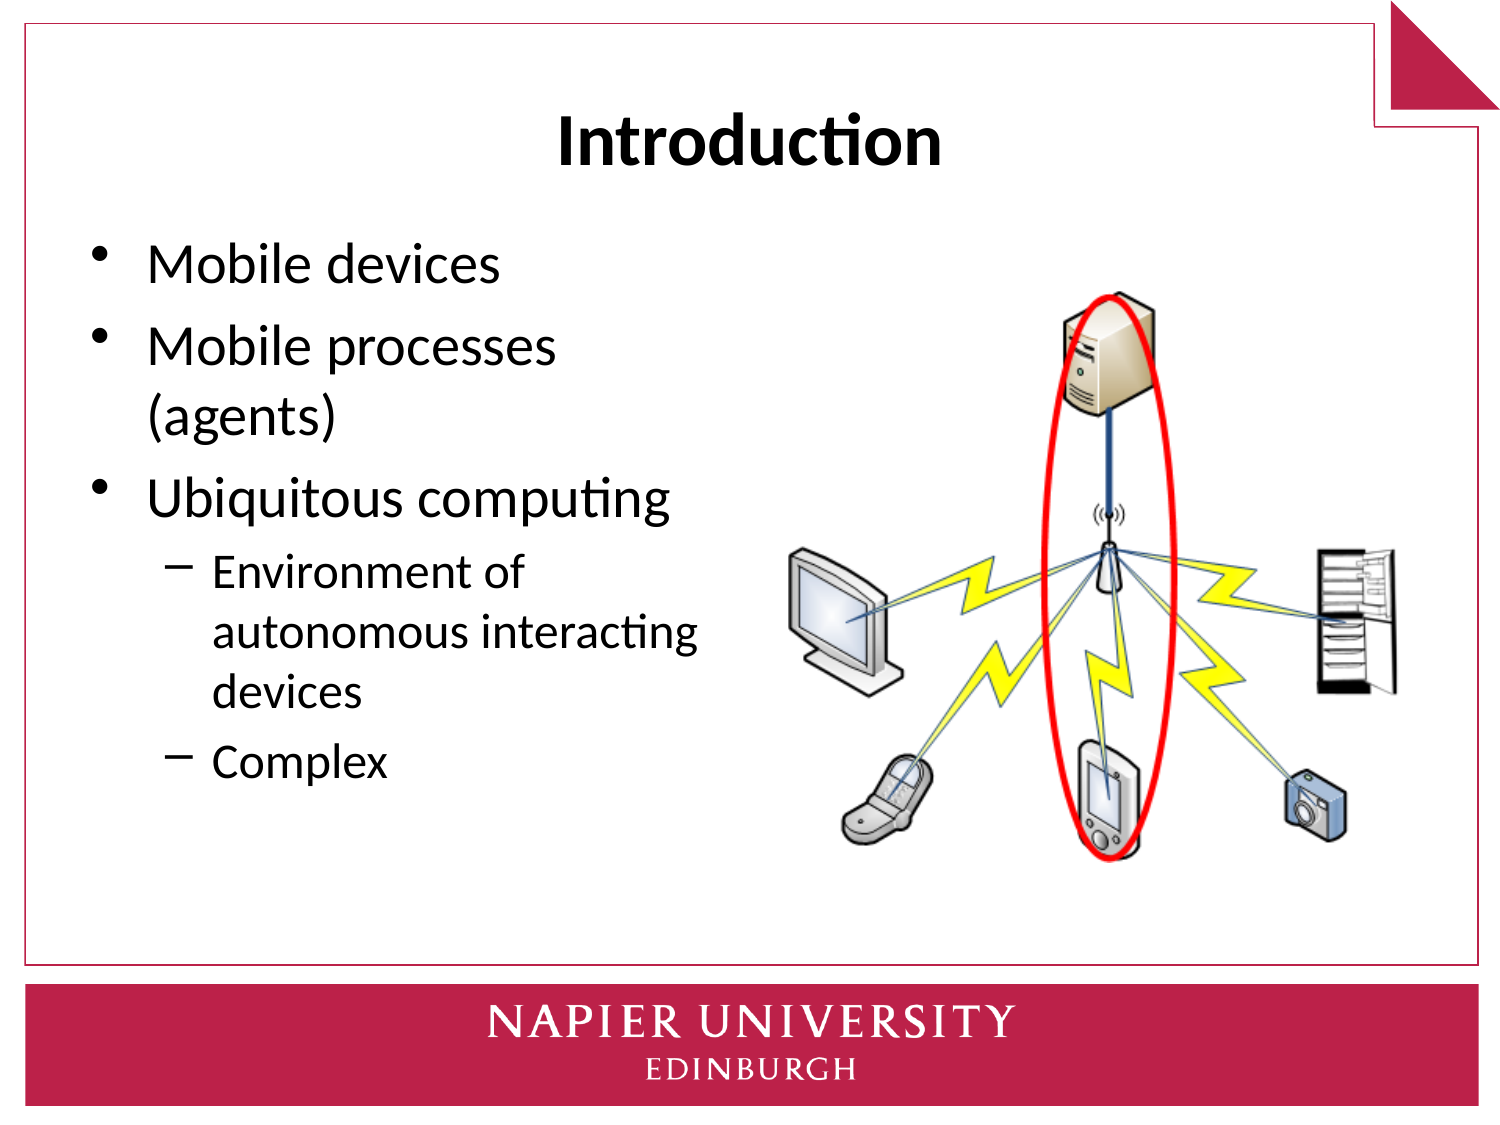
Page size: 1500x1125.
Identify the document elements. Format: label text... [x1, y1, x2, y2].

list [788, 290, 1400, 863]
list Mobile devices Mobile processes (agents) Ubiquitous computing Environment of autonomous interacting devices Complex [74, 217, 738, 936]
title Introduction [74, 78, 1426, 193]
